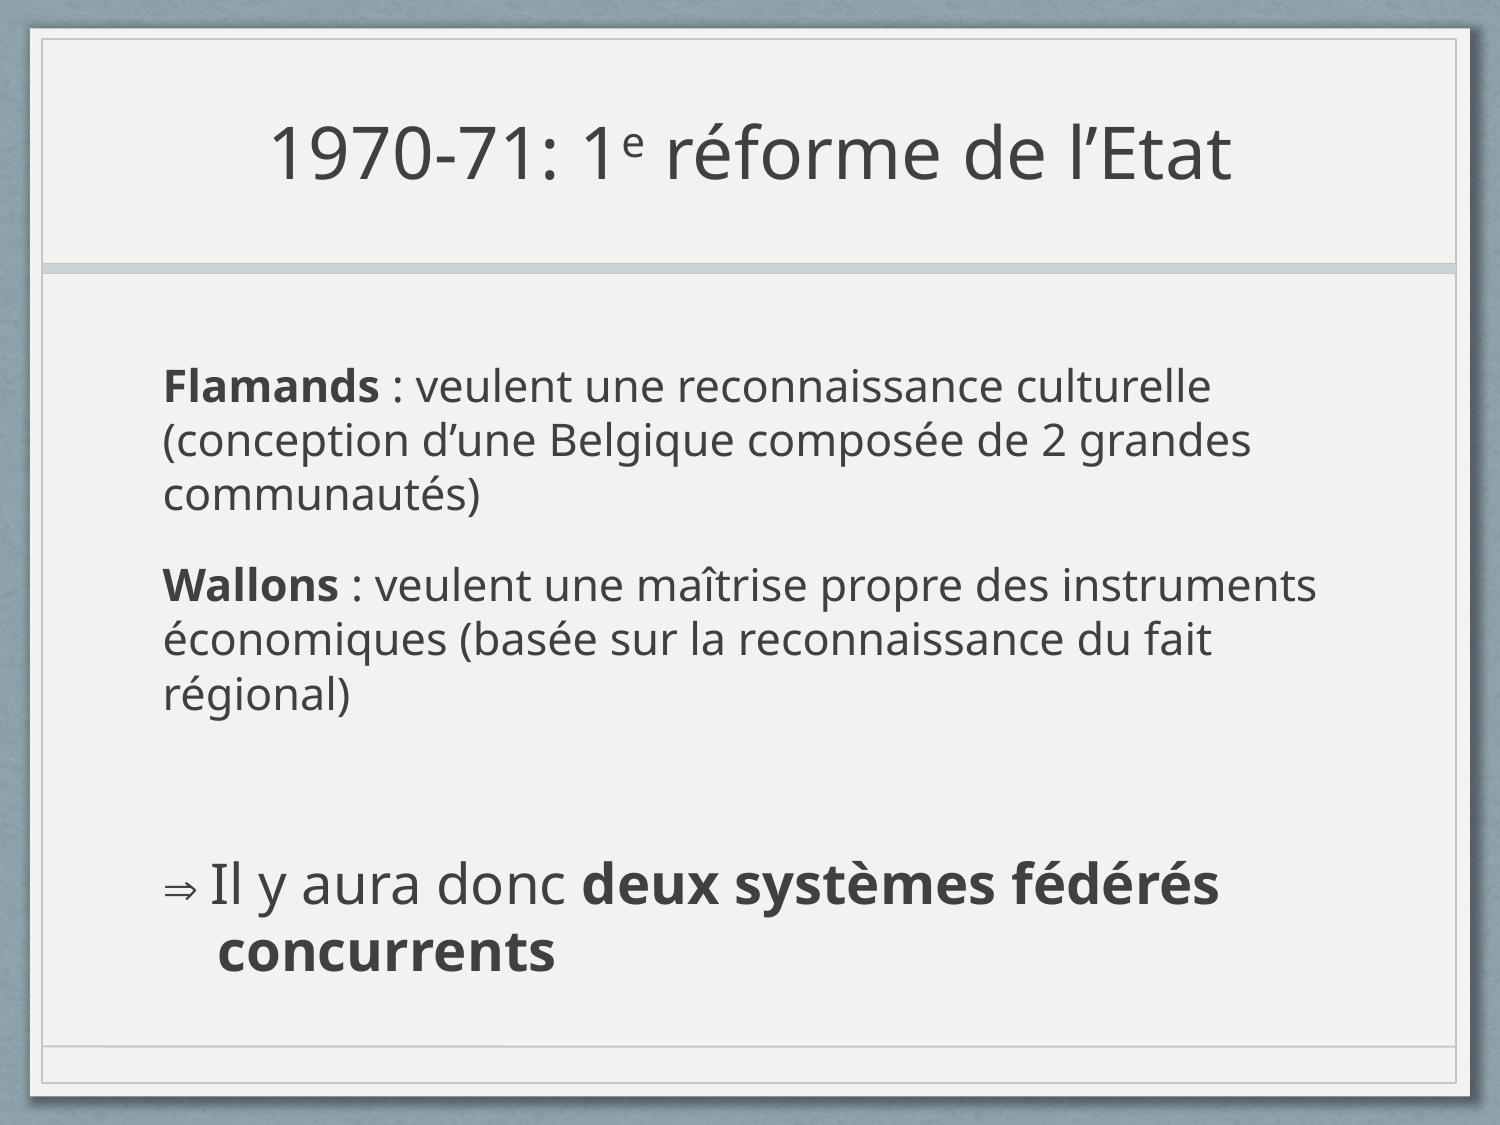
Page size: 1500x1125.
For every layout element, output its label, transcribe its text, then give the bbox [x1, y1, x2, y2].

footer [977, 1045, 1453, 1088]
title 1970-71: 1e réforme de l’Etat [147, 40, 1353, 260]
list Flamands : veulent une reconnaissance culturelle (conception d’une Belgique composée de 2 grandes communautés) Wallons : veulent une maîtrise propre des instruments économiques (basée sur la reconnaissance du fait régional)  Il y aura donc deux systèmes fédérés concurrents [147, 350, 1353, 995]
